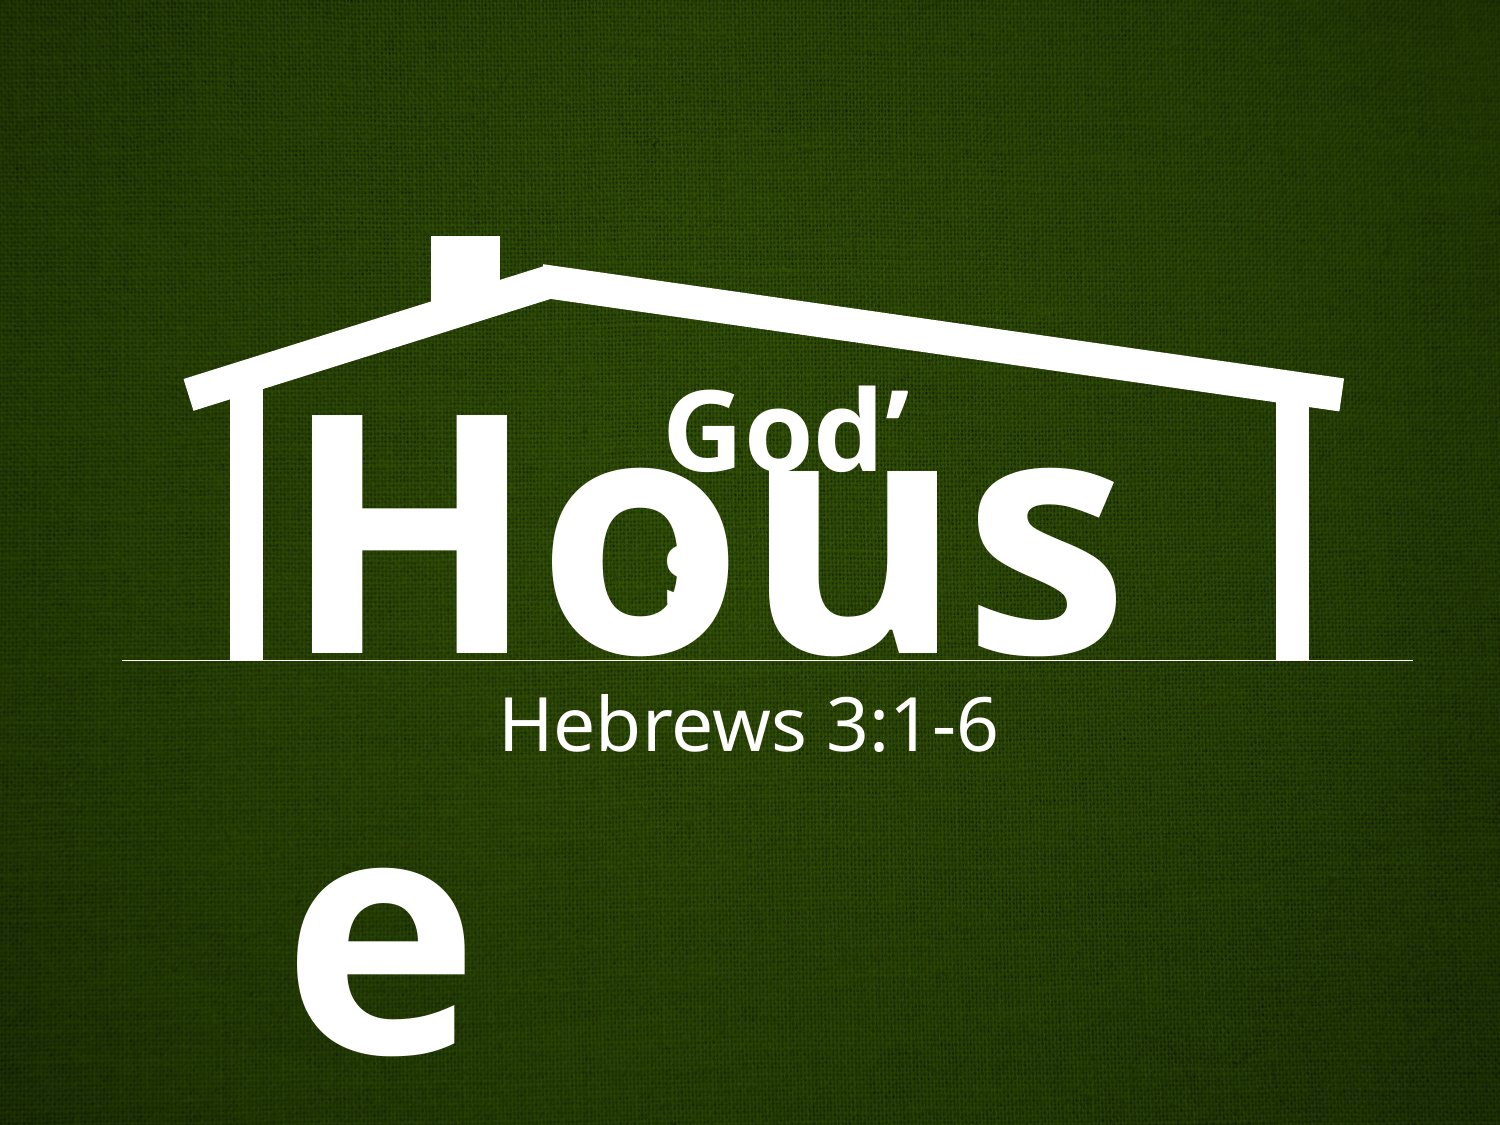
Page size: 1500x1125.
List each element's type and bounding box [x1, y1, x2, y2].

picture [0, 0, 1500, 1125]
text_box [188, 280, 554, 395]
text_box [554, 280, 1342, 395]
